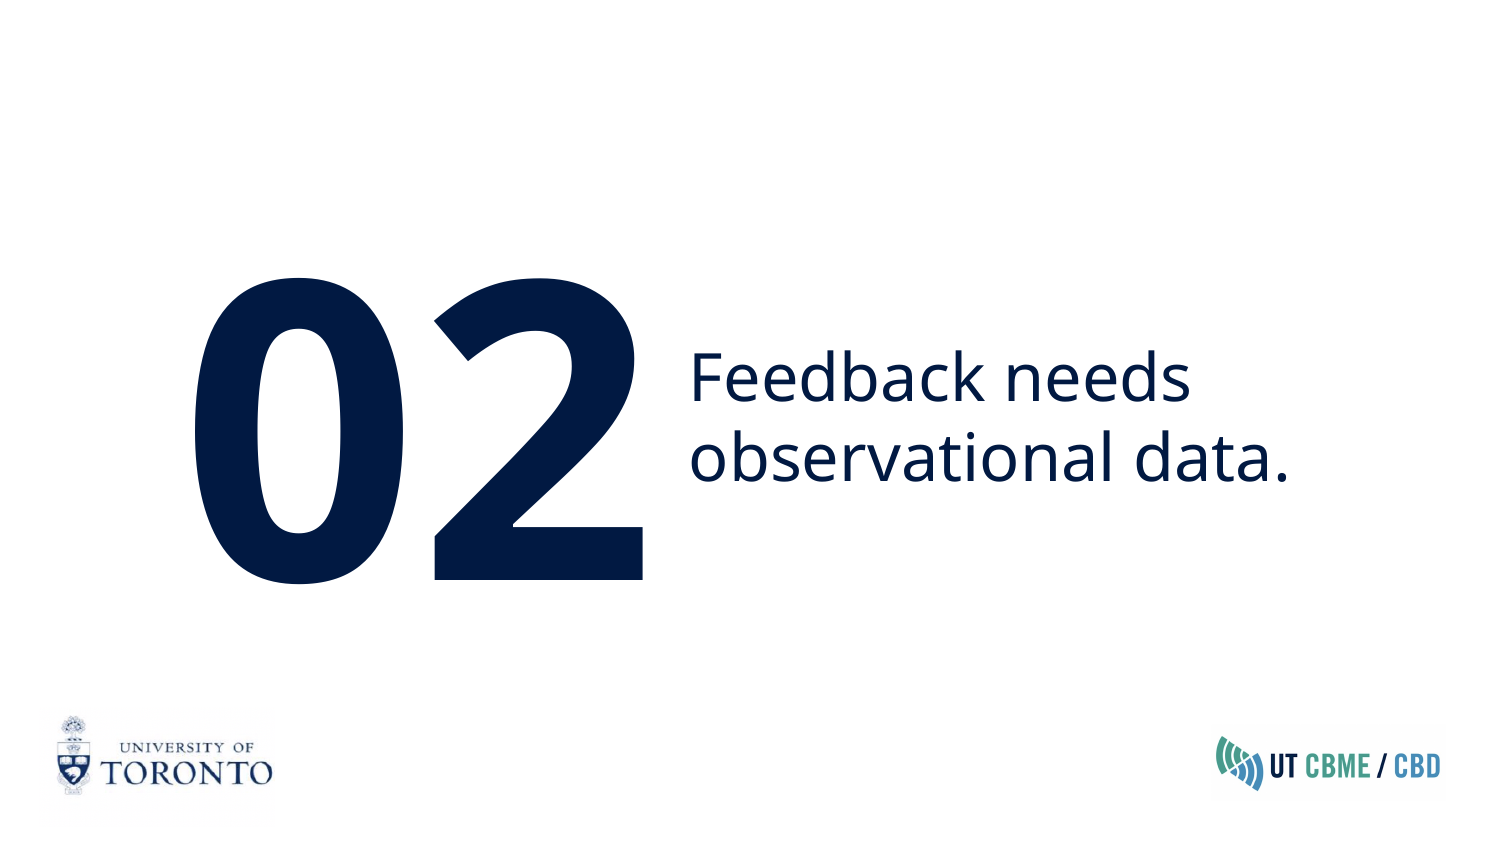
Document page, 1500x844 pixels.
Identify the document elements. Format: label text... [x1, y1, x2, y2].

text_box 02 [165, 156, 673, 672]
picture [1211, 724, 1446, 801]
text_box Feedback needs observational data. [674, 327, 1473, 503]
picture [39, 707, 275, 827]
